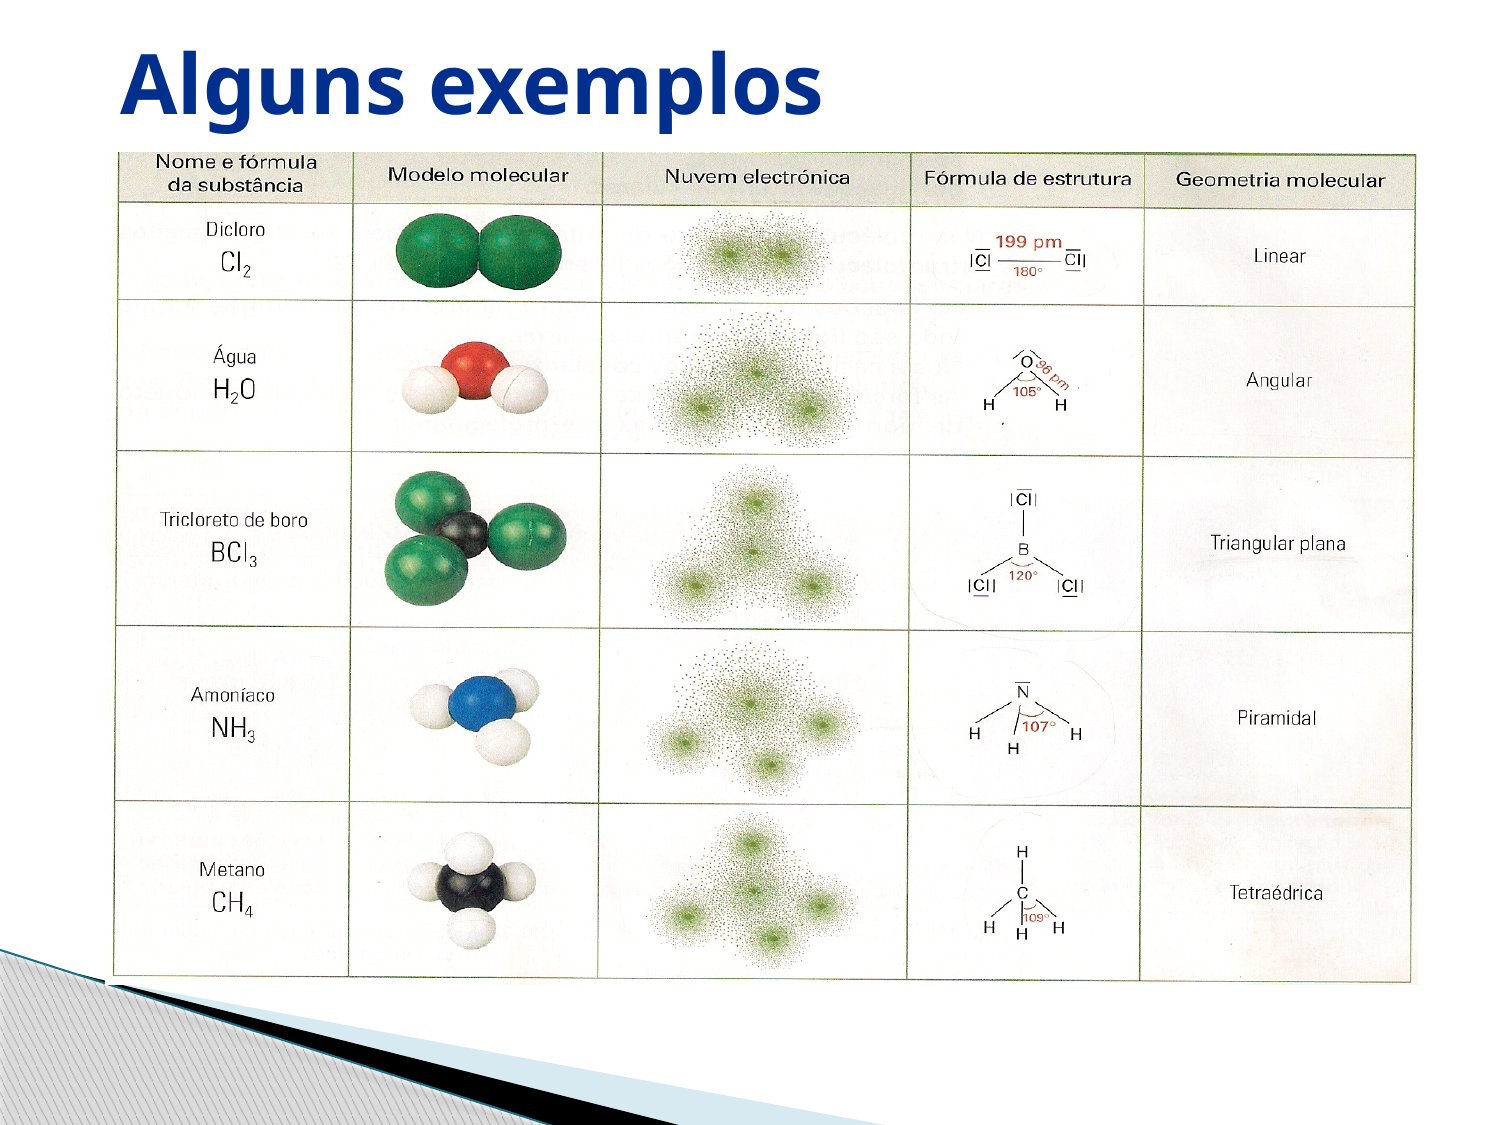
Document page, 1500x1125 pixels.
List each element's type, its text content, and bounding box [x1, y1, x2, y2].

picture [105, 152, 1419, 985]
text_box Alguns exemplos [105, 23, 1360, 139]
